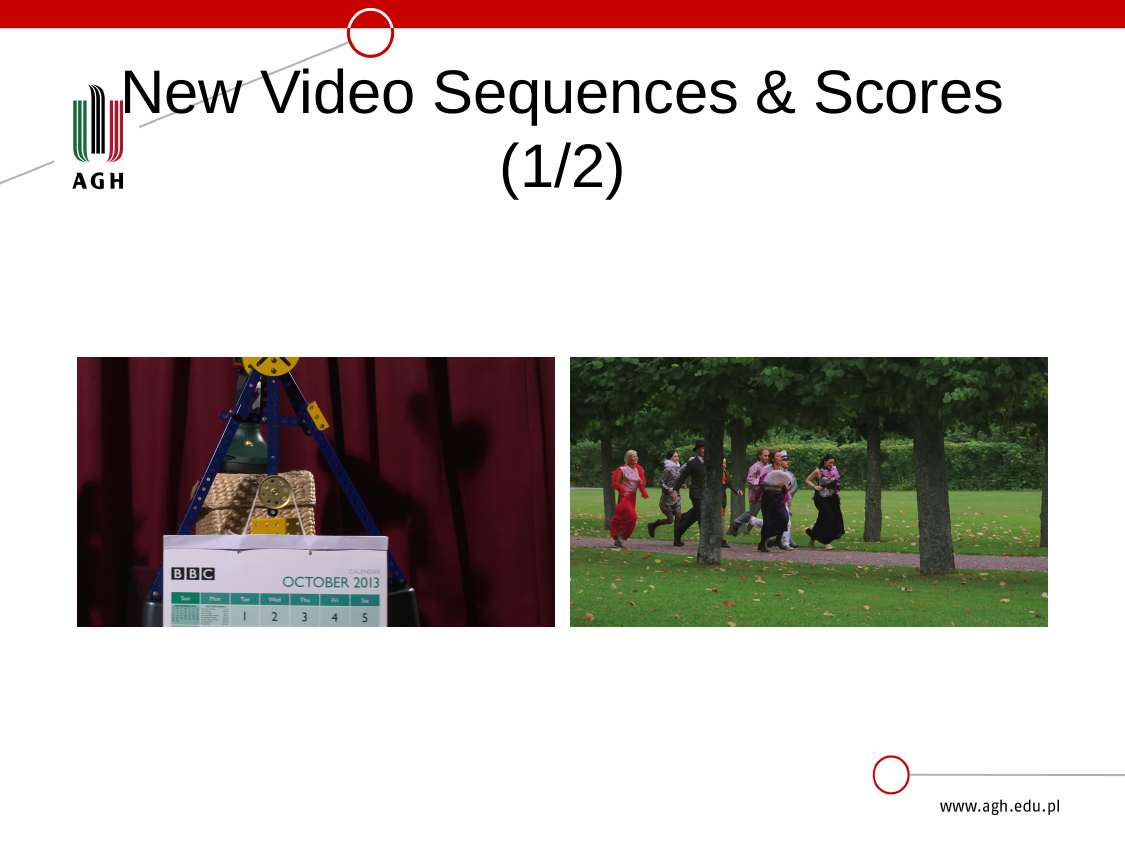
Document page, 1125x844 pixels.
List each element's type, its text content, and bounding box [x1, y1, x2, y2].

picture [0, 0, 1125, 844]
title New Video Sequences & Scores (1/2) [77, 44, 1048, 208]
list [570, 357, 1048, 627]
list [77, 357, 555, 627]
